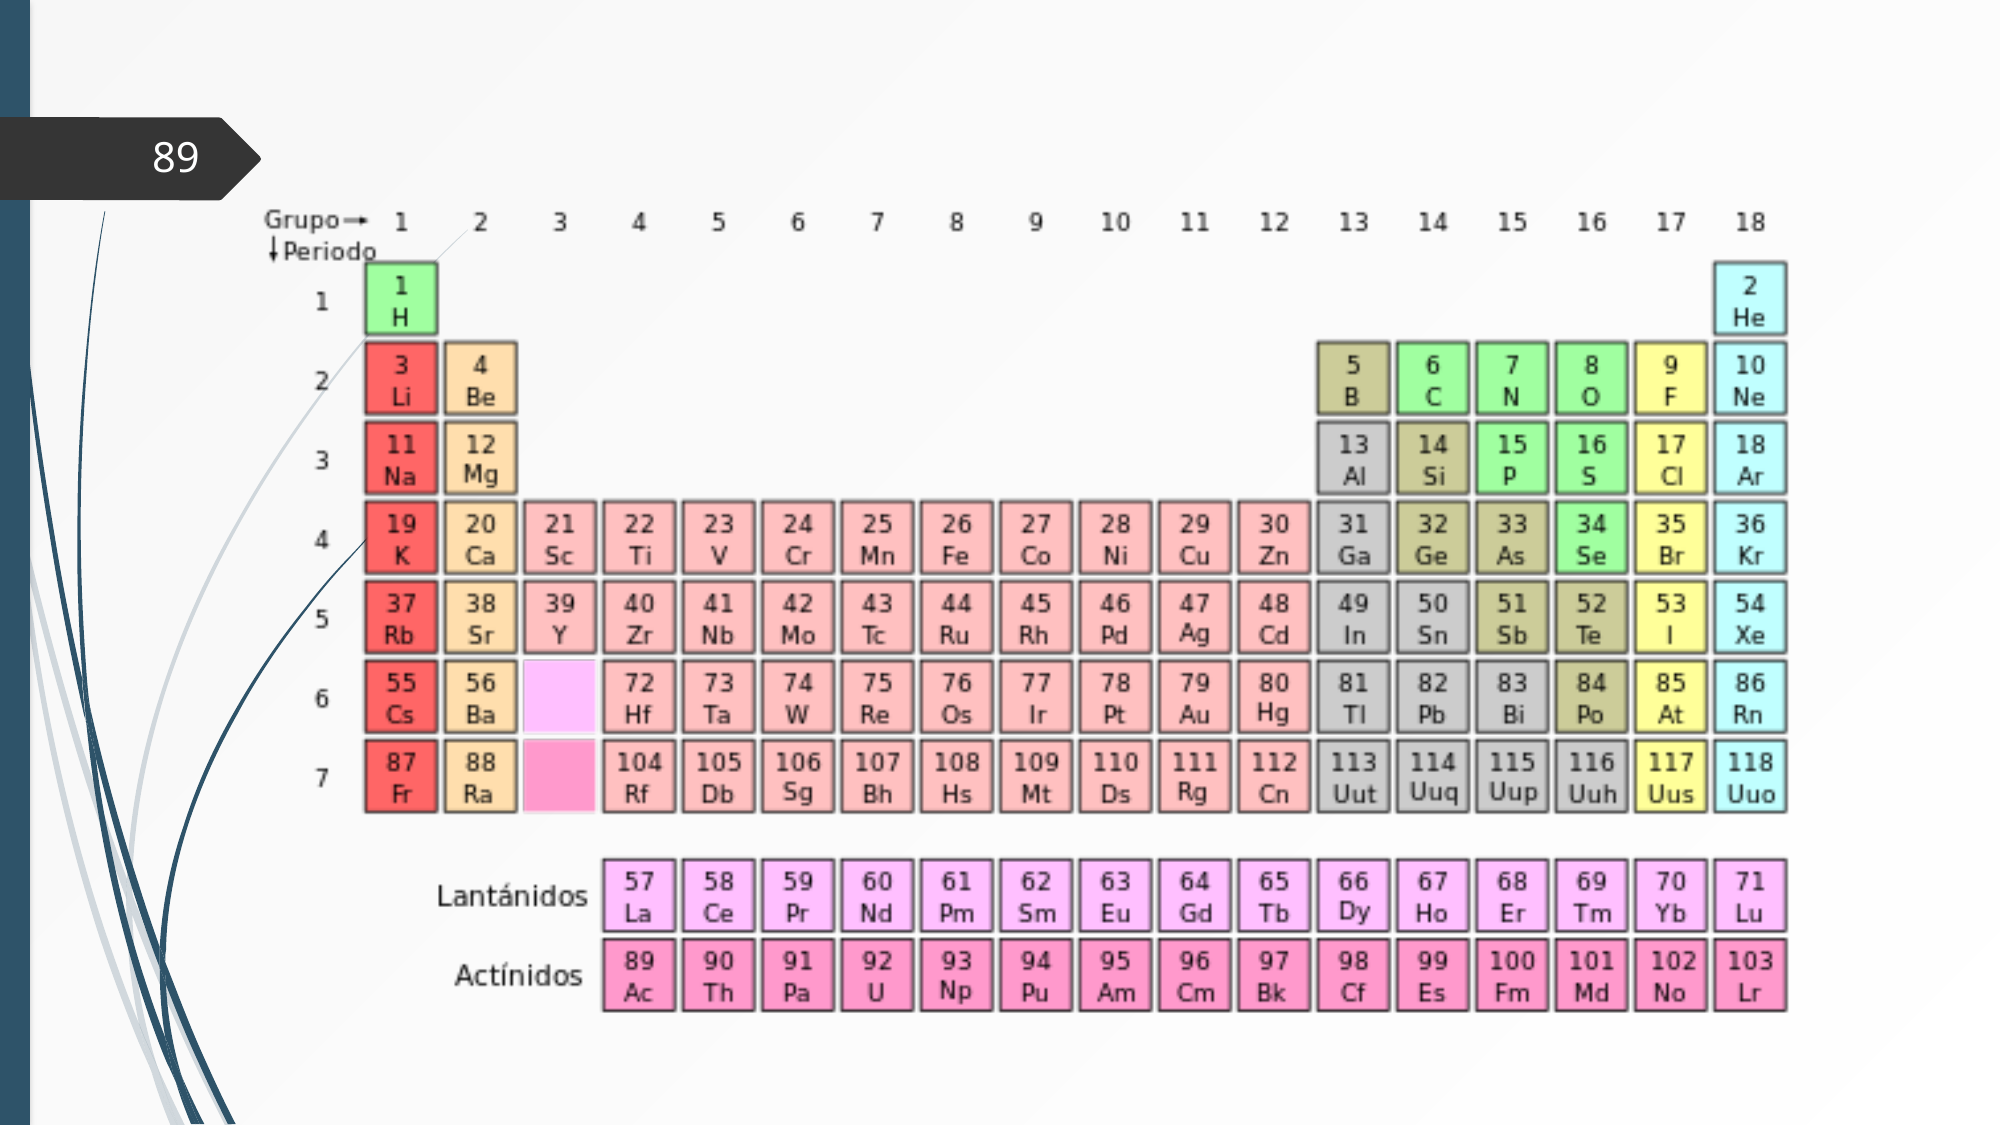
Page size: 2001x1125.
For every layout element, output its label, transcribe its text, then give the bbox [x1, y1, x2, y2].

slide_number 89 [87, 129, 216, 190]
picture [243, 155, 1832, 1050]
